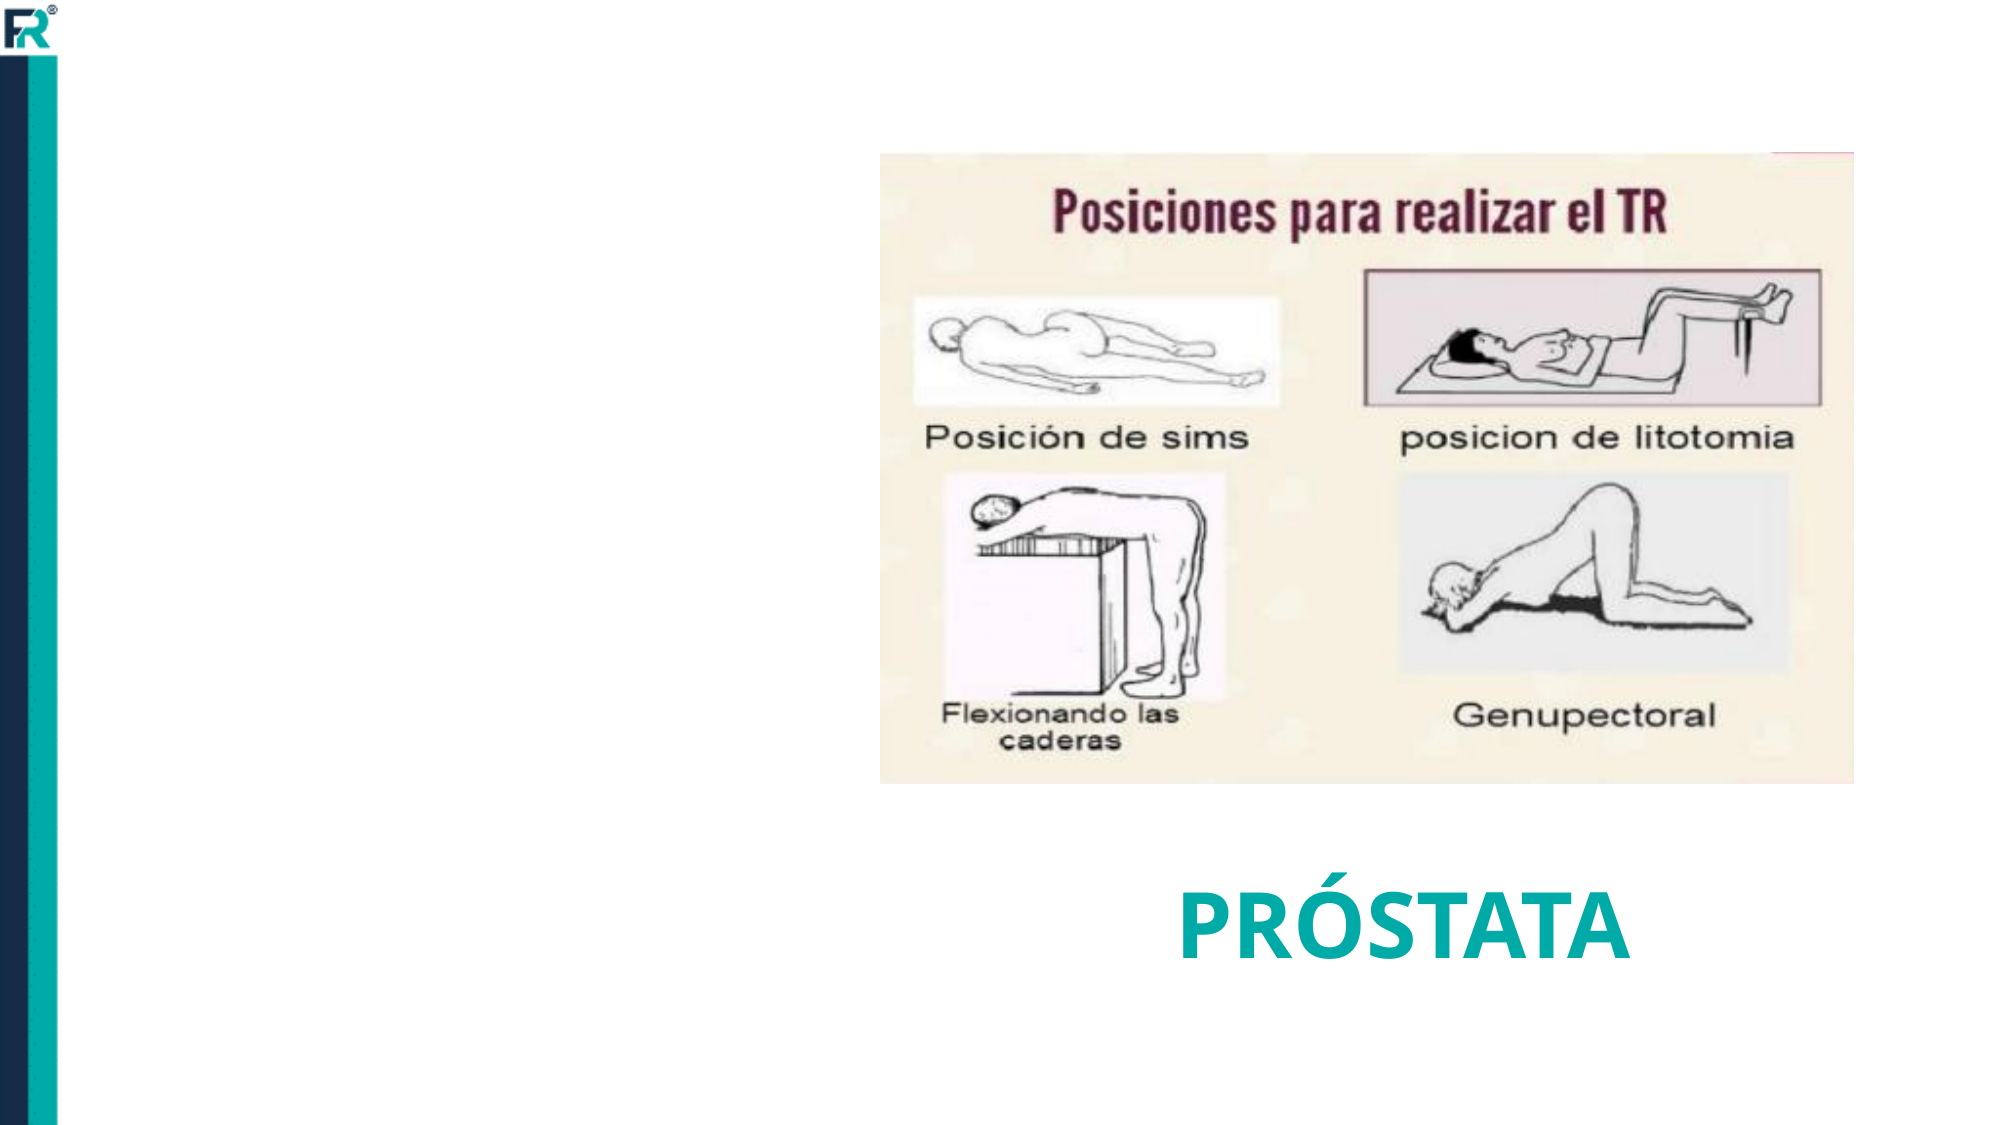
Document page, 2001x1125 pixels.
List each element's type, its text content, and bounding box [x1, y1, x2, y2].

title PRÓSTATA [1160, 835, 2000, 1023]
picture [0, 0, 2001, 1125]
